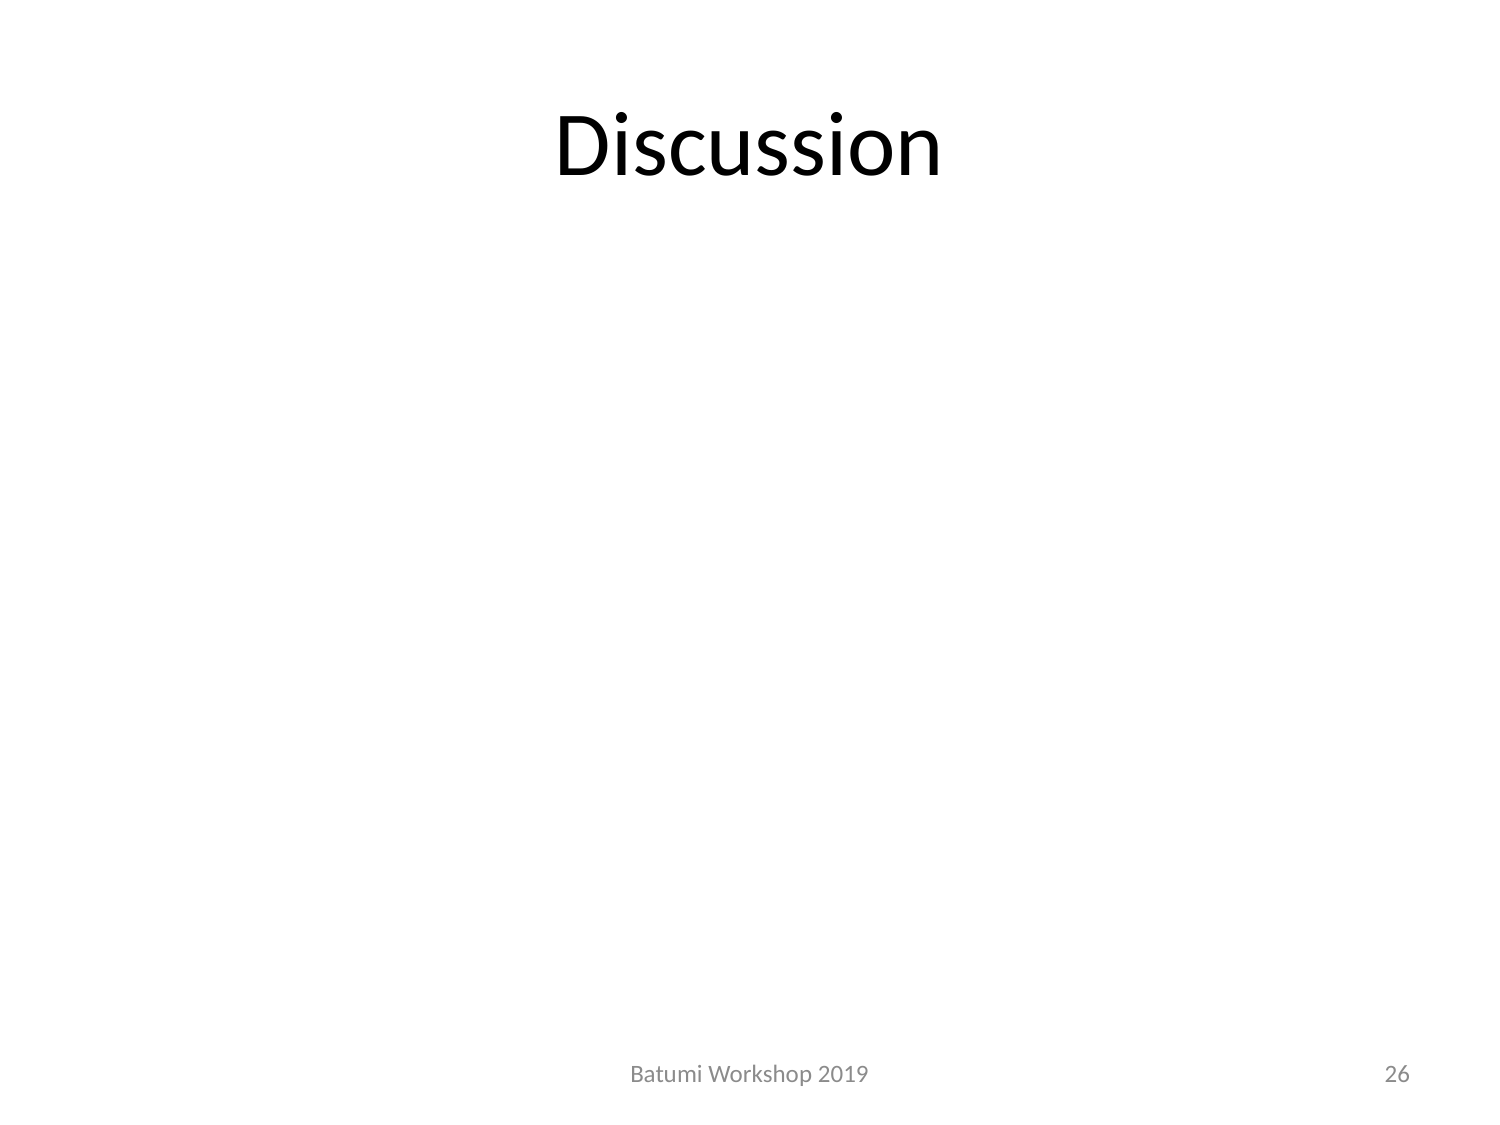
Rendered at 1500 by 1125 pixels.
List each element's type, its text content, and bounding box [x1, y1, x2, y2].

title Discussion [75, 45, 1425, 233]
slide_number 26 [1074, 1042, 1425, 1103]
footer Batumi Workshop 2019 [512, 1042, 988, 1103]
